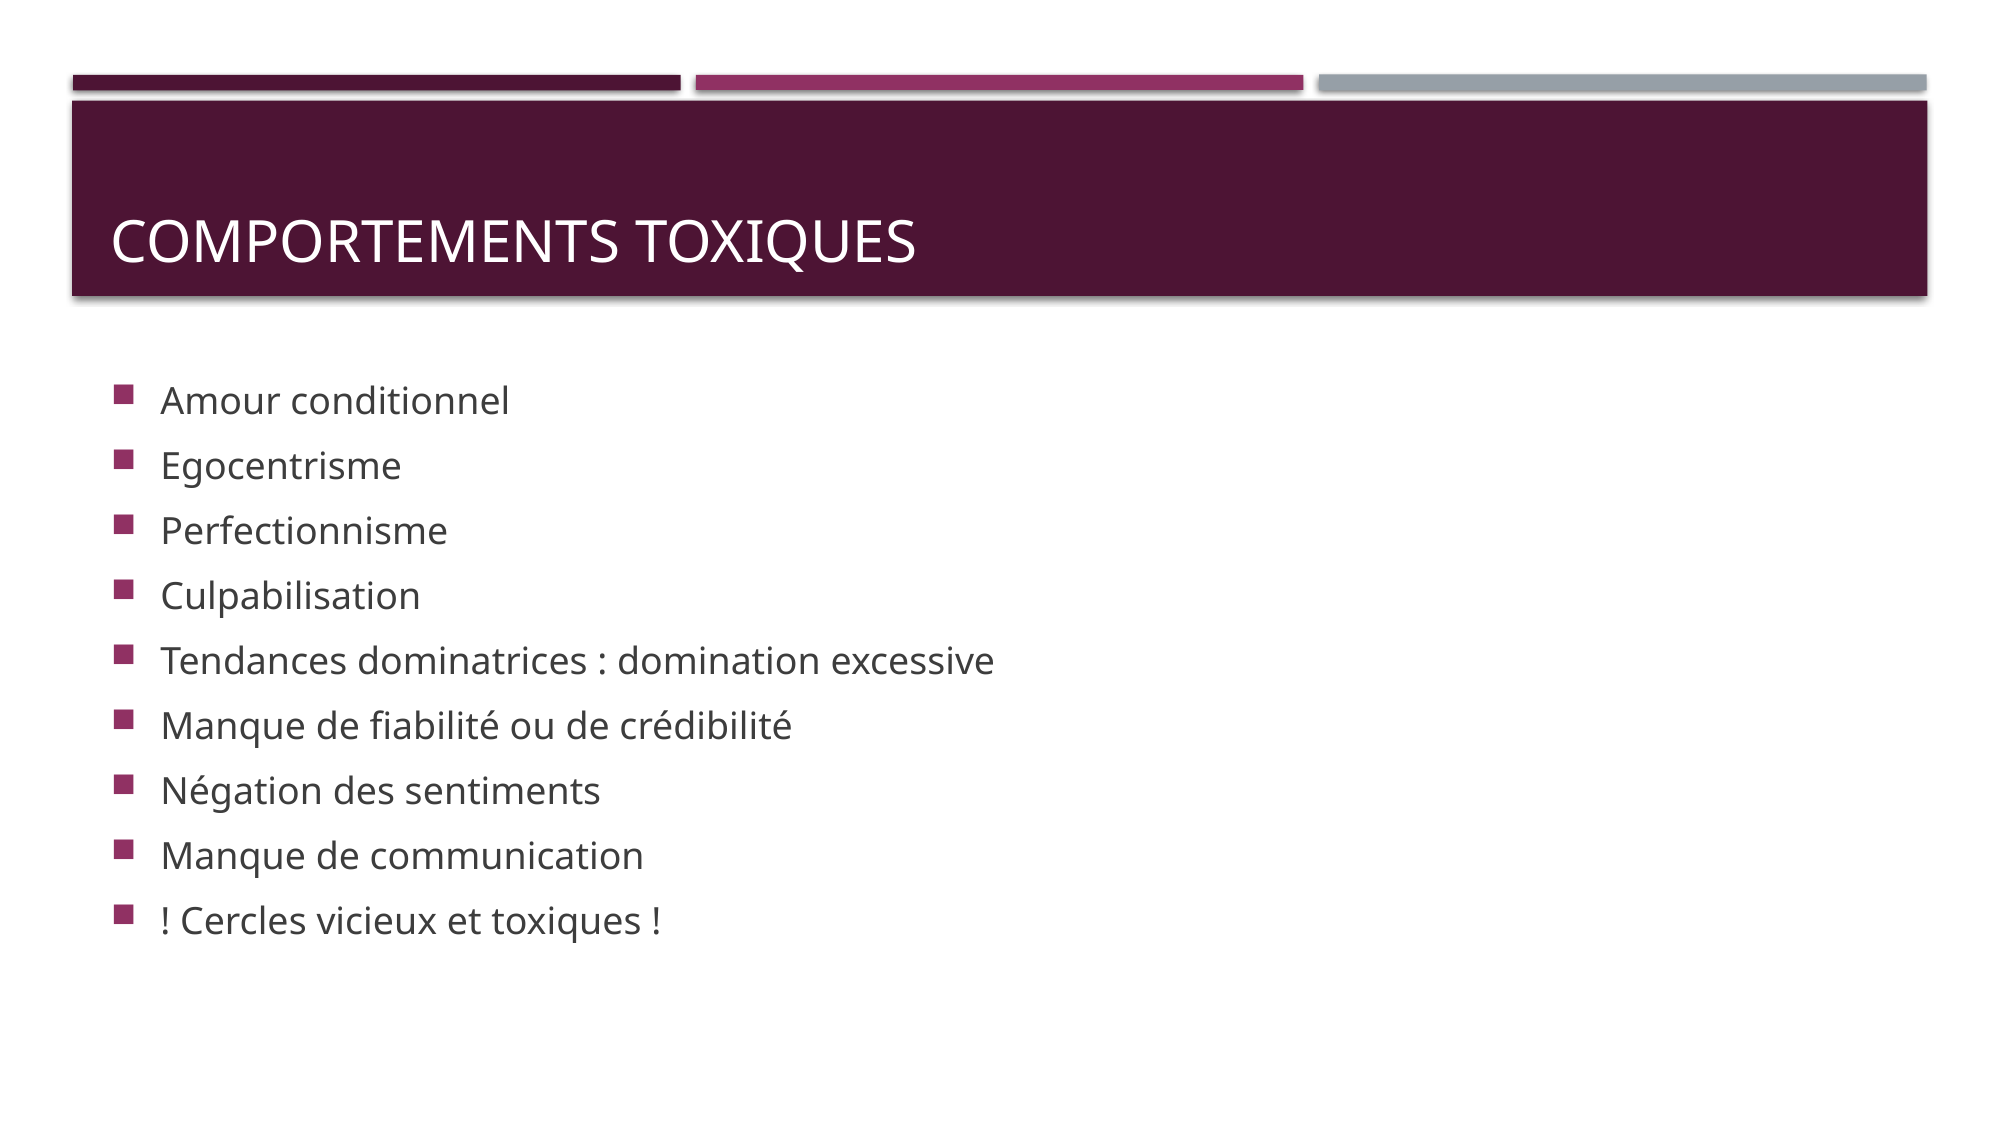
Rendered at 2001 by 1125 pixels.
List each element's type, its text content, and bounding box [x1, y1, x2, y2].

list Amour conditionnel Egocentrisme Perfectionnisme Culpabilisation Tendances dominatrices : domination excessive Manque de fiabilité ou de crédibilité Négation des sentiments Manque de communication ! Cercles vicieux et toxiques ! [95, 357, 1905, 962]
title Comportements toxiques [95, 115, 1905, 282]
